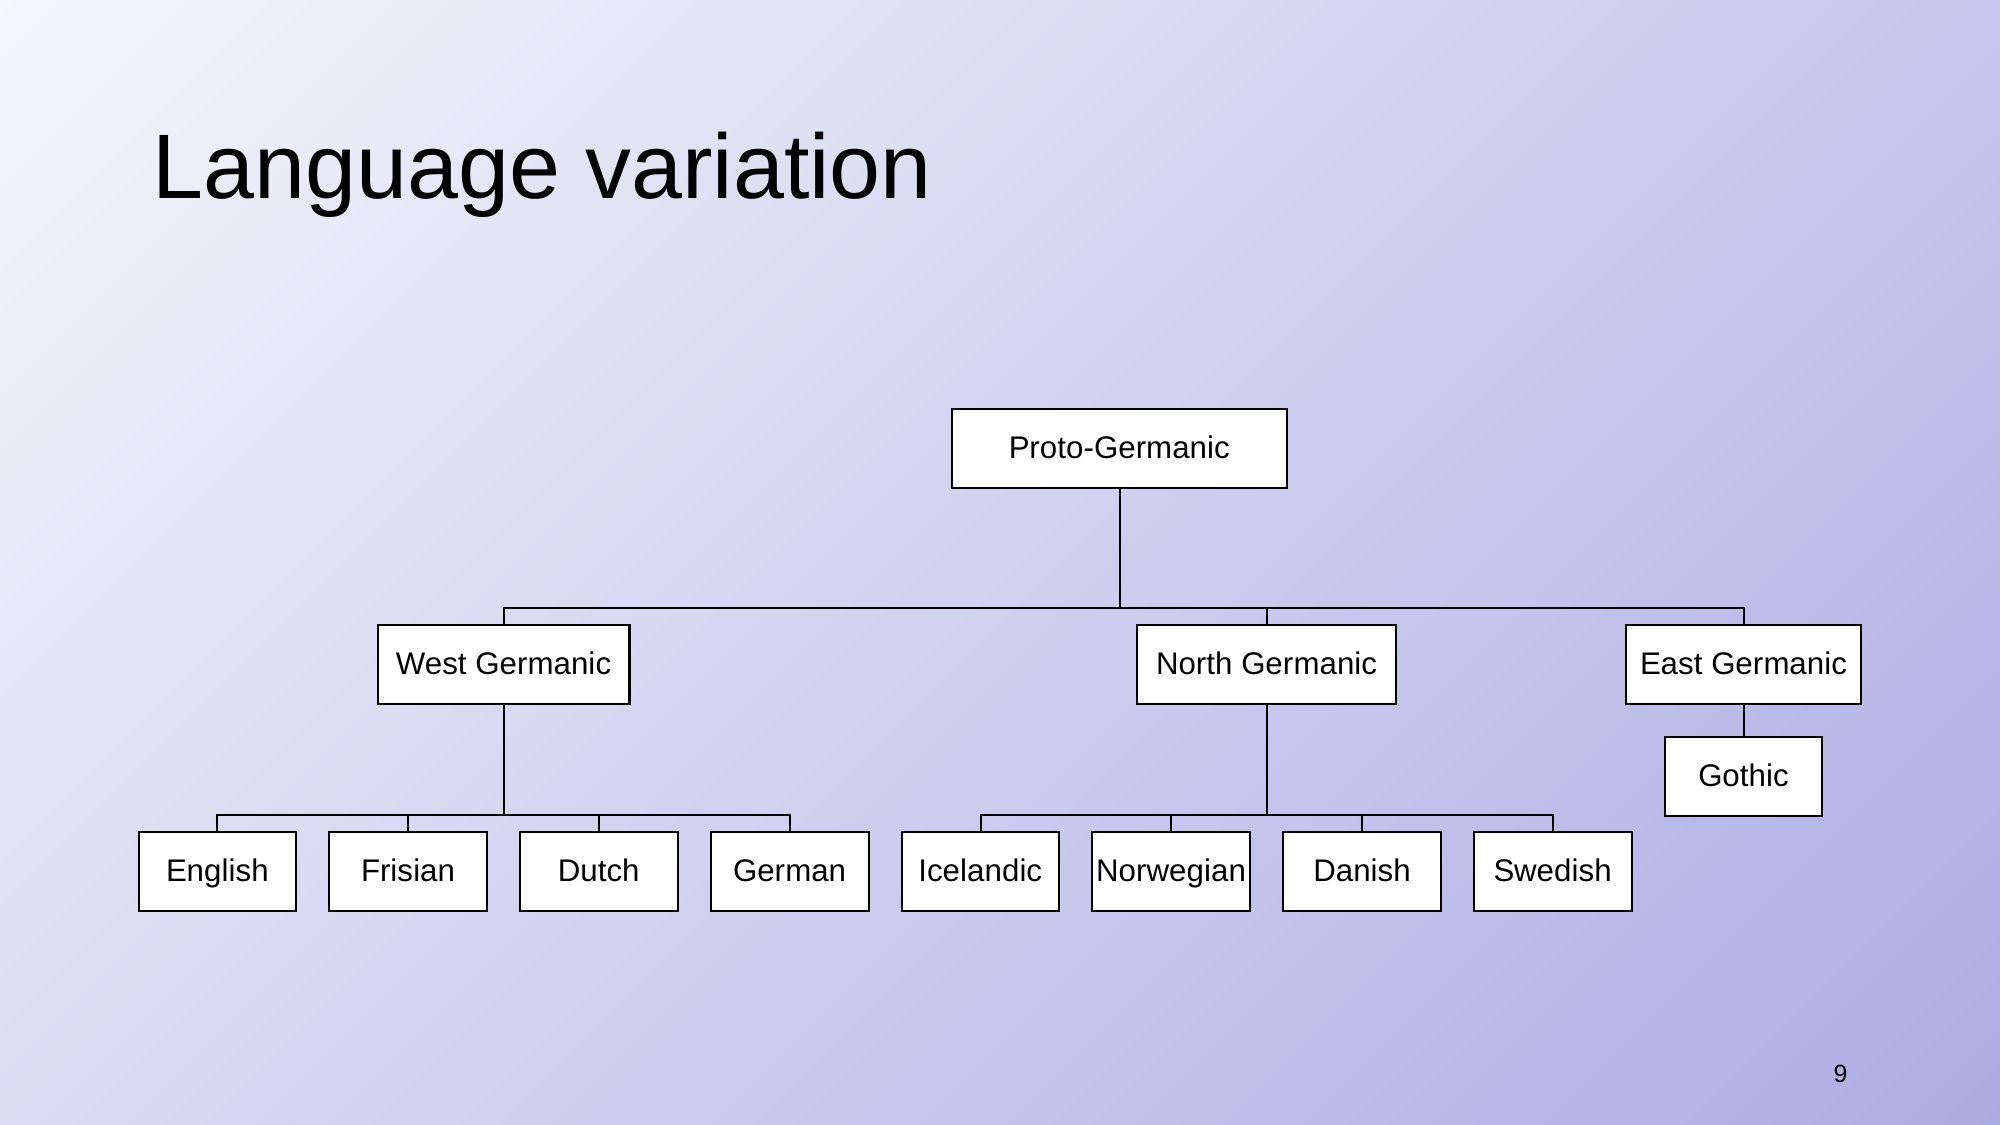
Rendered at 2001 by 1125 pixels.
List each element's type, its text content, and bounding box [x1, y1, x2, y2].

title Language variation [137, 59, 1863, 278]
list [137, 299, 1863, 1014]
slide_number 9 [1412, 1042, 1863, 1103]
